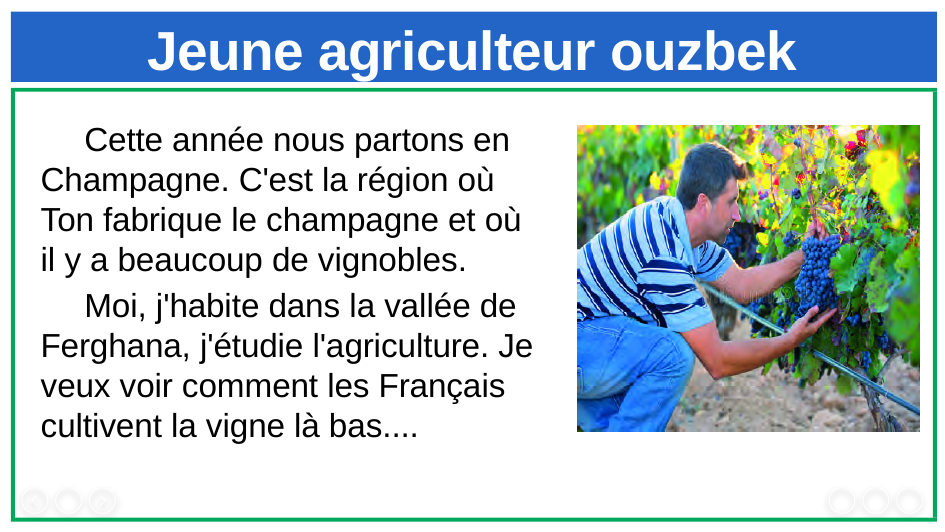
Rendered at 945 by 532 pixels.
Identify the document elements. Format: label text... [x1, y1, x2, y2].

list Cette année nous partons en Champagne. C'est la région où Ton fabrique le champagne et où il y a beaucoup de vignobles. Moi, j'habite dans la vallée de Ferghana, j'étudie l'agriculture. Je veux voir comment les Français cultivent la vigne là bas.... [40, 118, 543, 450]
title Jeune agriculteur ouzbek [70, 21, 874, 85]
picture [577, 125, 920, 432]
